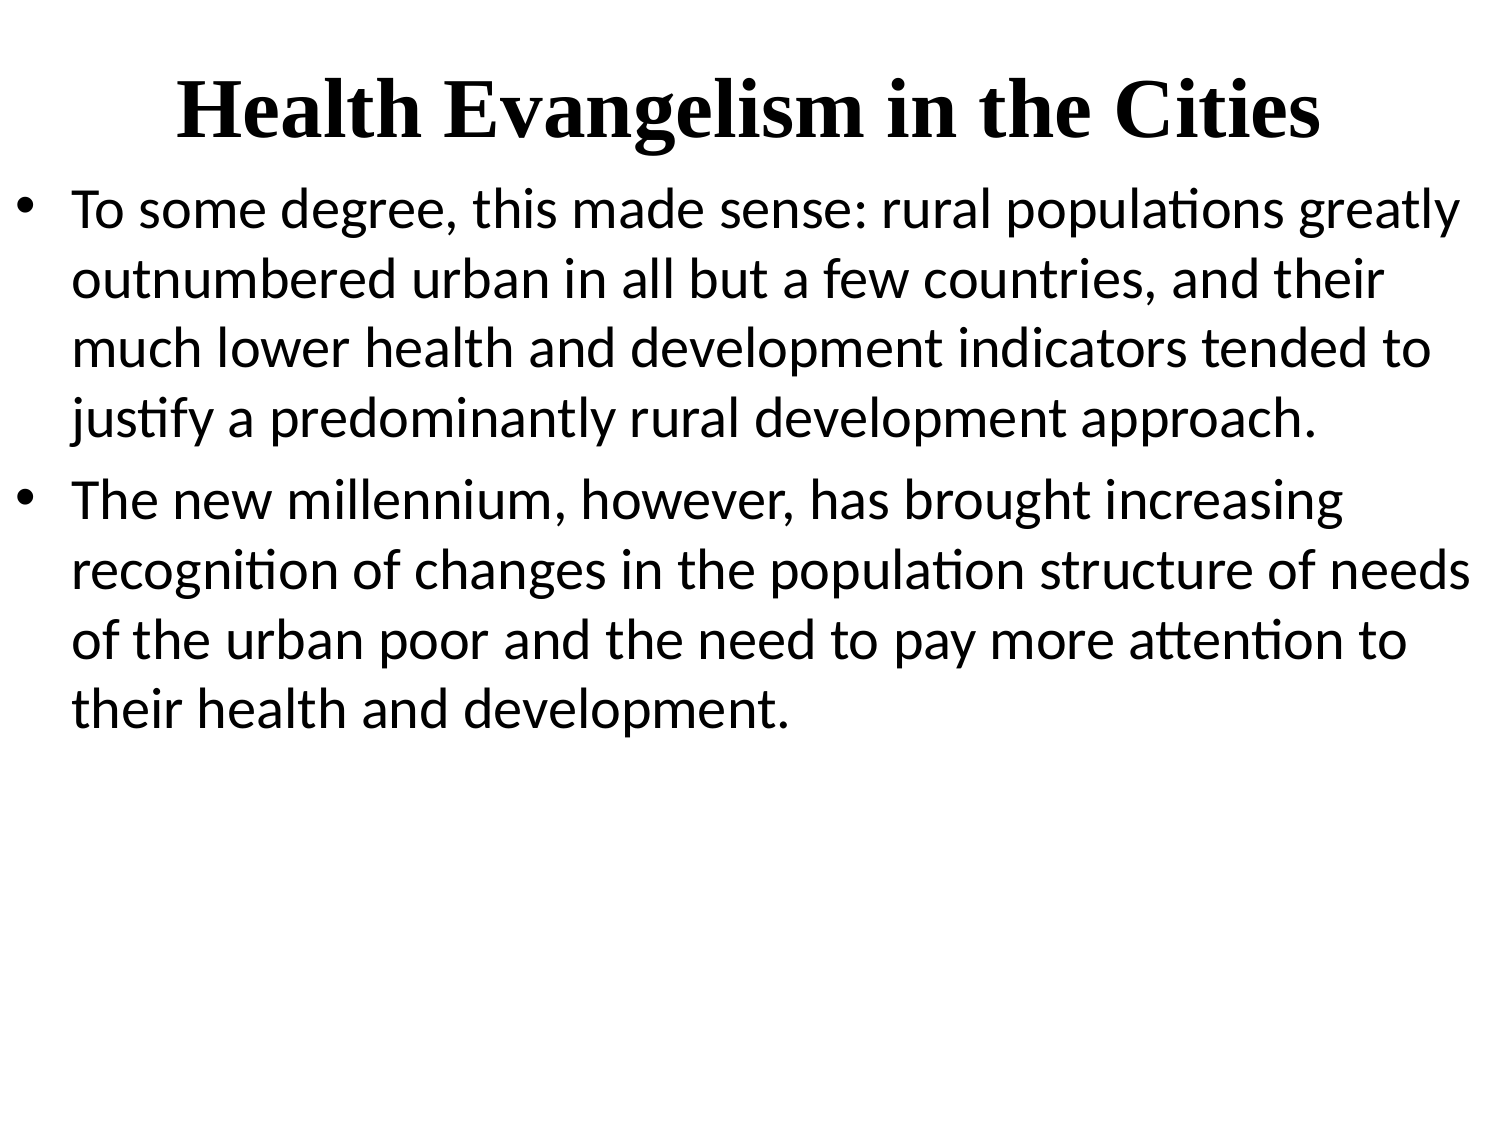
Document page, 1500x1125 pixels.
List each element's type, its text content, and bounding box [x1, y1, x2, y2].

title Health Evangelism in the Cities [75, 45, 1425, 162]
list To some degree, this made sense: rural populations greatly outnumbered urban in all but a few countries, and their much lower health and development indicators tended to justify a predominantly rural development approach. The new millennium, however, has brought increasing recognition of changes in the population structure of needs of the urban poor and the need to pay more attention to their health and development. [0, 162, 1500, 1125]
